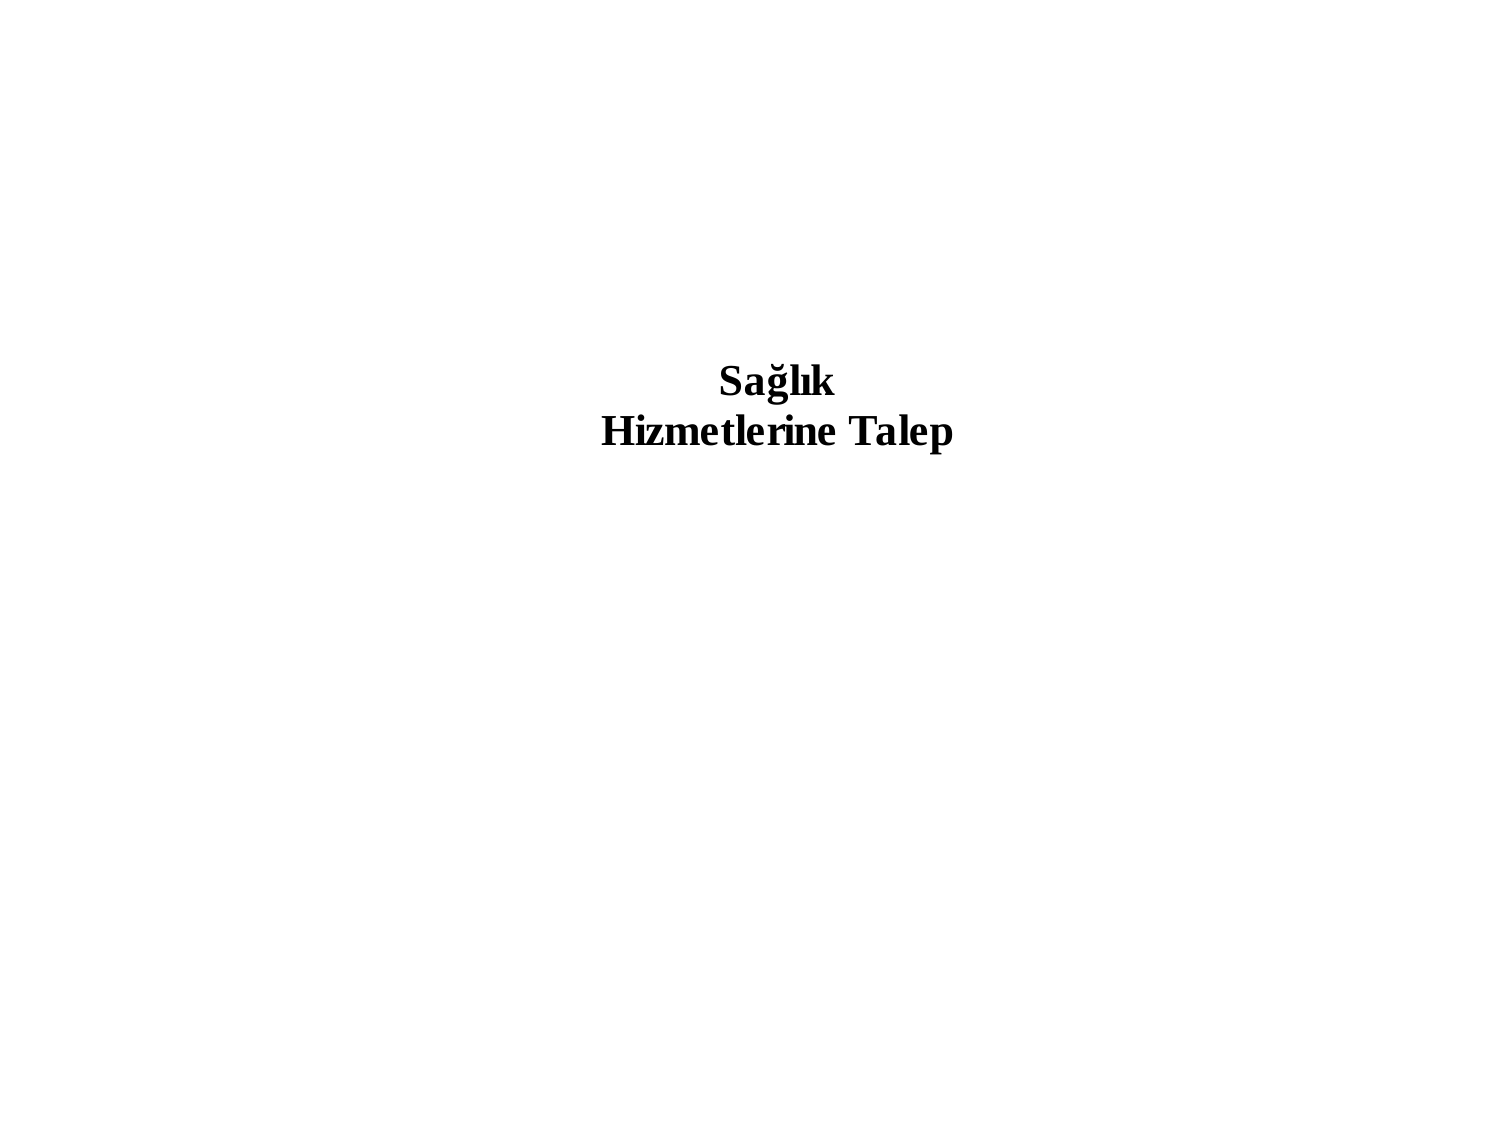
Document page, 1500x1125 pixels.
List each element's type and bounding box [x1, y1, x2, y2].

list [538, 326, 996, 513]
